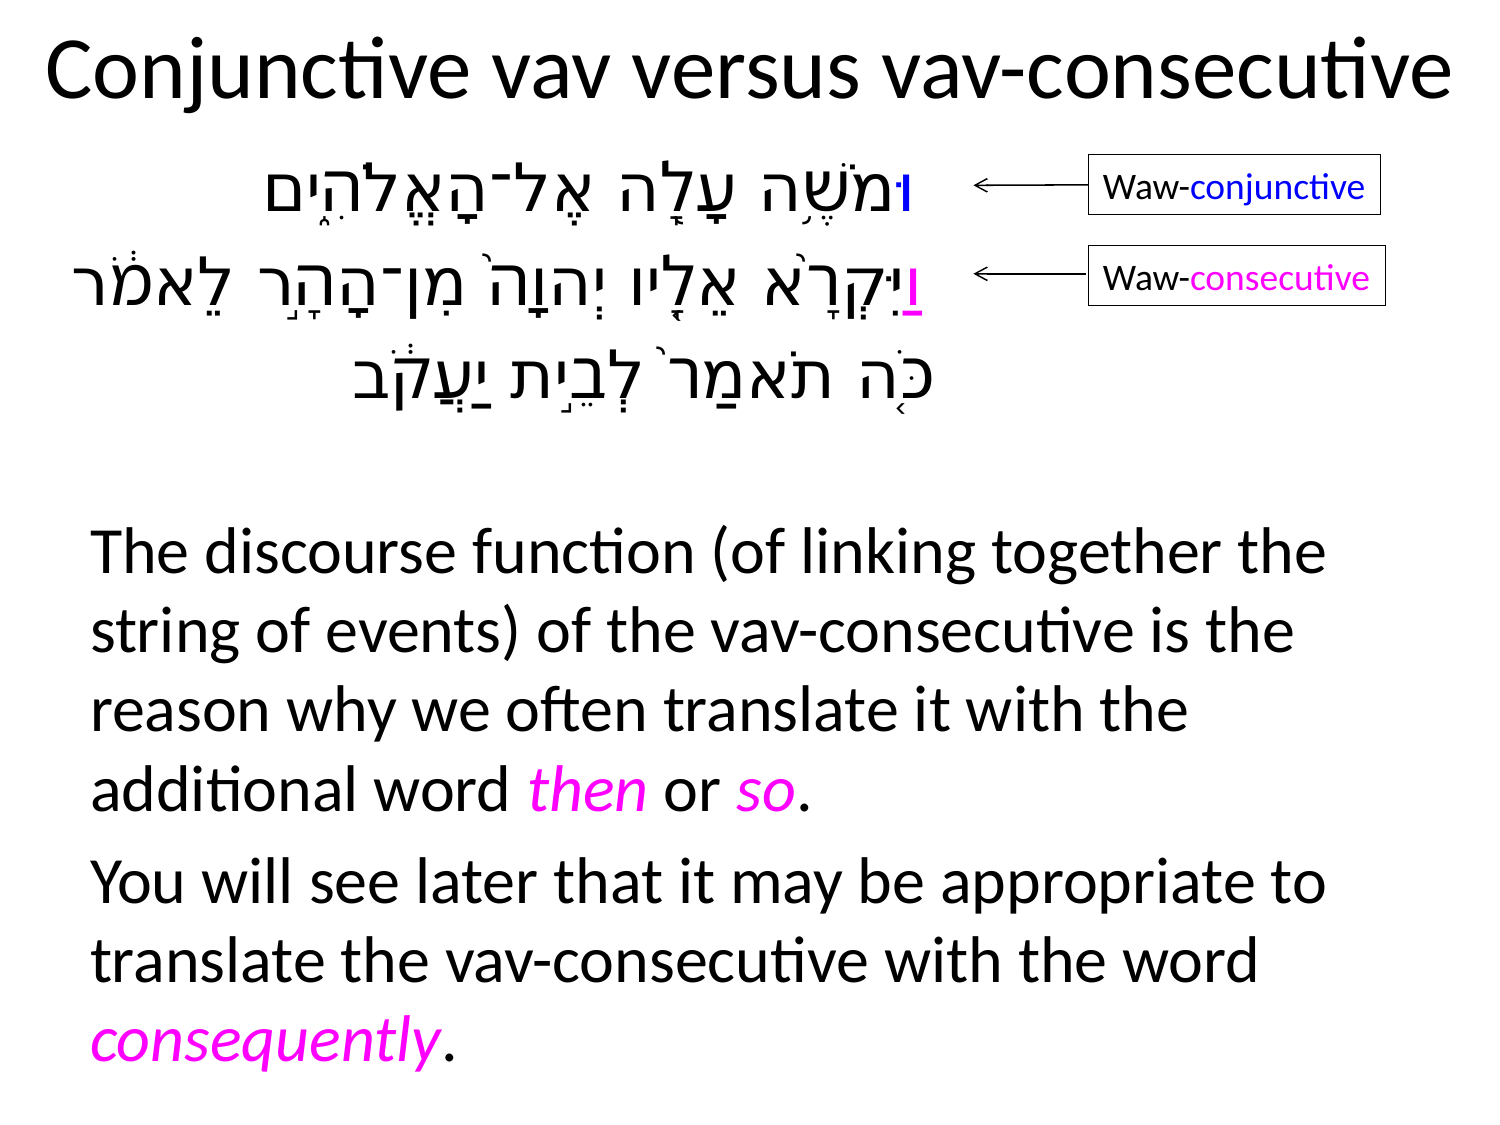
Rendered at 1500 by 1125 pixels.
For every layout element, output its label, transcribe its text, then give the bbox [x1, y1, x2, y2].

text_box וּמֹשֶׁ֥ה עָלָ֖ה אֶל־הָאֱלֹהִ֑ים וַיִּקְרָ֙א אֵלָ֤יו יְהוָה֙ מִן־הָהָ֣ר לֵאמֹ֔ר כֹּ֤ה תֹאמַר֙ לְבֵ֣ית יַעֲקֹ֔ב [0, 137, 950, 475]
text_box Waw-consecutive [1088, 245, 1386, 306]
list The discourse function (of linking together the string of events) of the vav-consecutive is the reason why we often translate it with the additional word then or so. You will see later that it may be appropriate to translate the vav-consecutive with the word consequently. [75, 500, 1425, 1088]
text_box Waw-conjunctive [1088, 154, 1381, 215]
title Conjunctive vav versus vav-consecutive [24, 0, 1475, 125]
